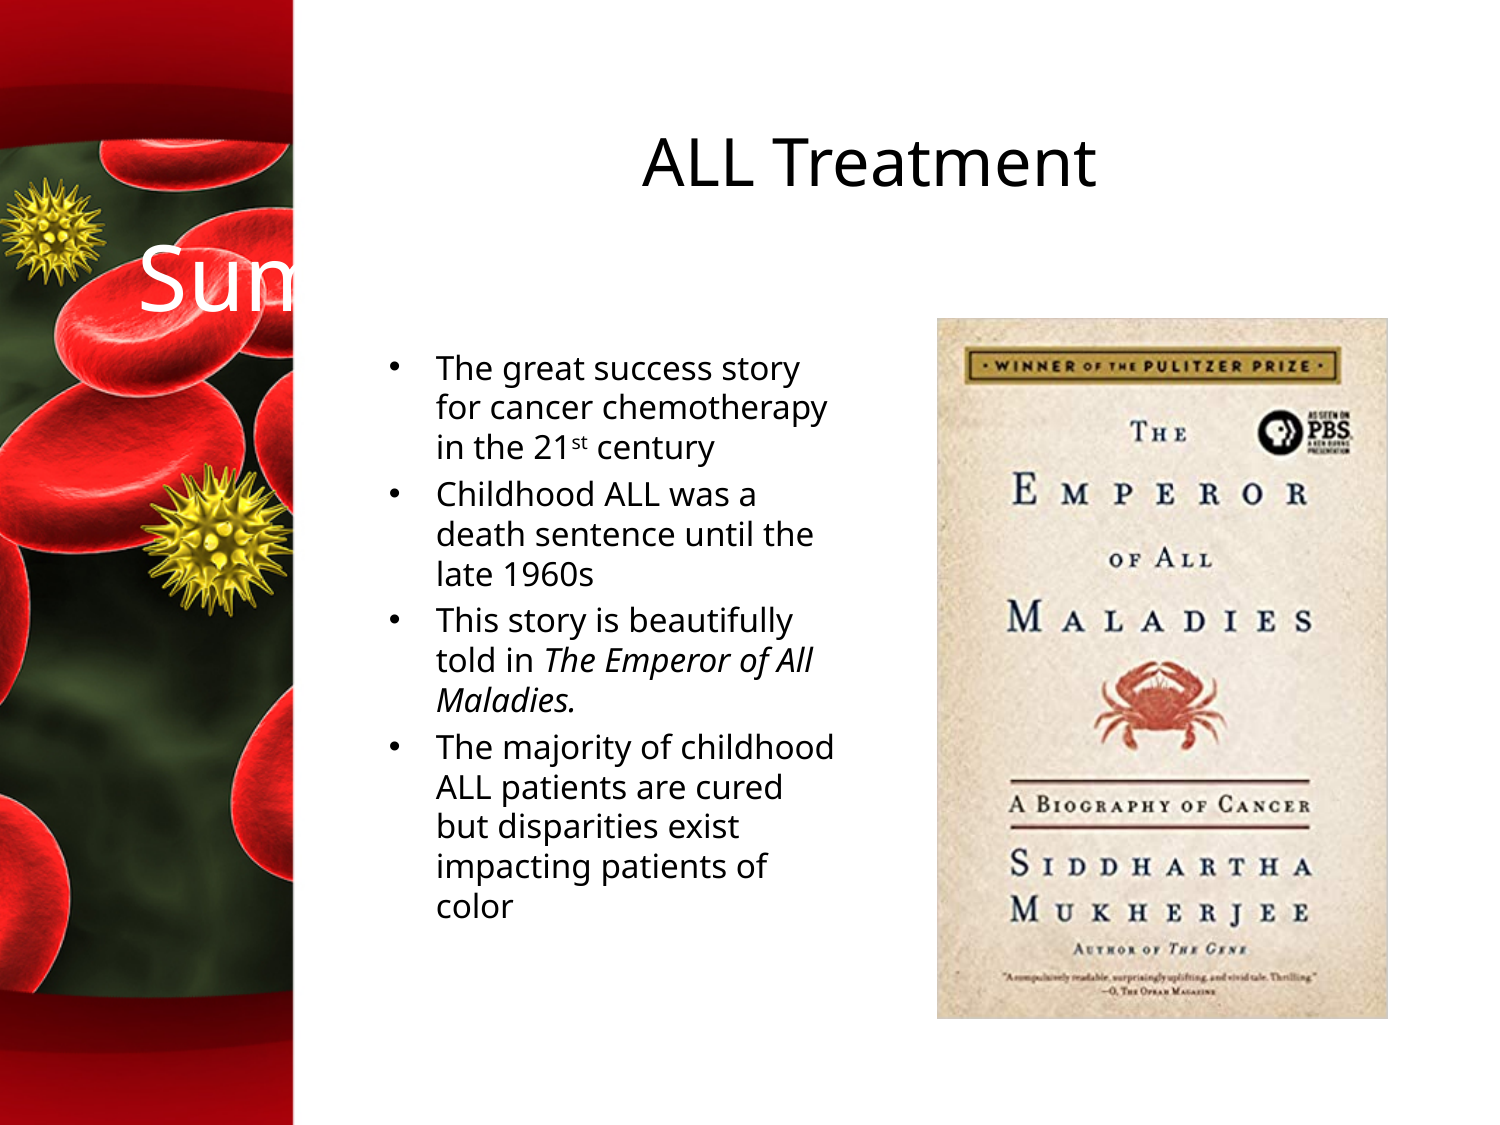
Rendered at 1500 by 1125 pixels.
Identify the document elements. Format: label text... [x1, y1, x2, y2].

title Summary [103, 75, 588, 338]
list ALL Treatment [327, 112, 1388, 226]
list The great success story for cancer chemotherapy in the 21st century Childhood ALL was a death sentence until the late 1960s This story is beautifully told in The Emperor of All Maladies. The majority of childhood ALL patients are cured but disparities exist impacting patients of color [373, 339, 858, 965]
picture [0, 0, 1500, 1125]
